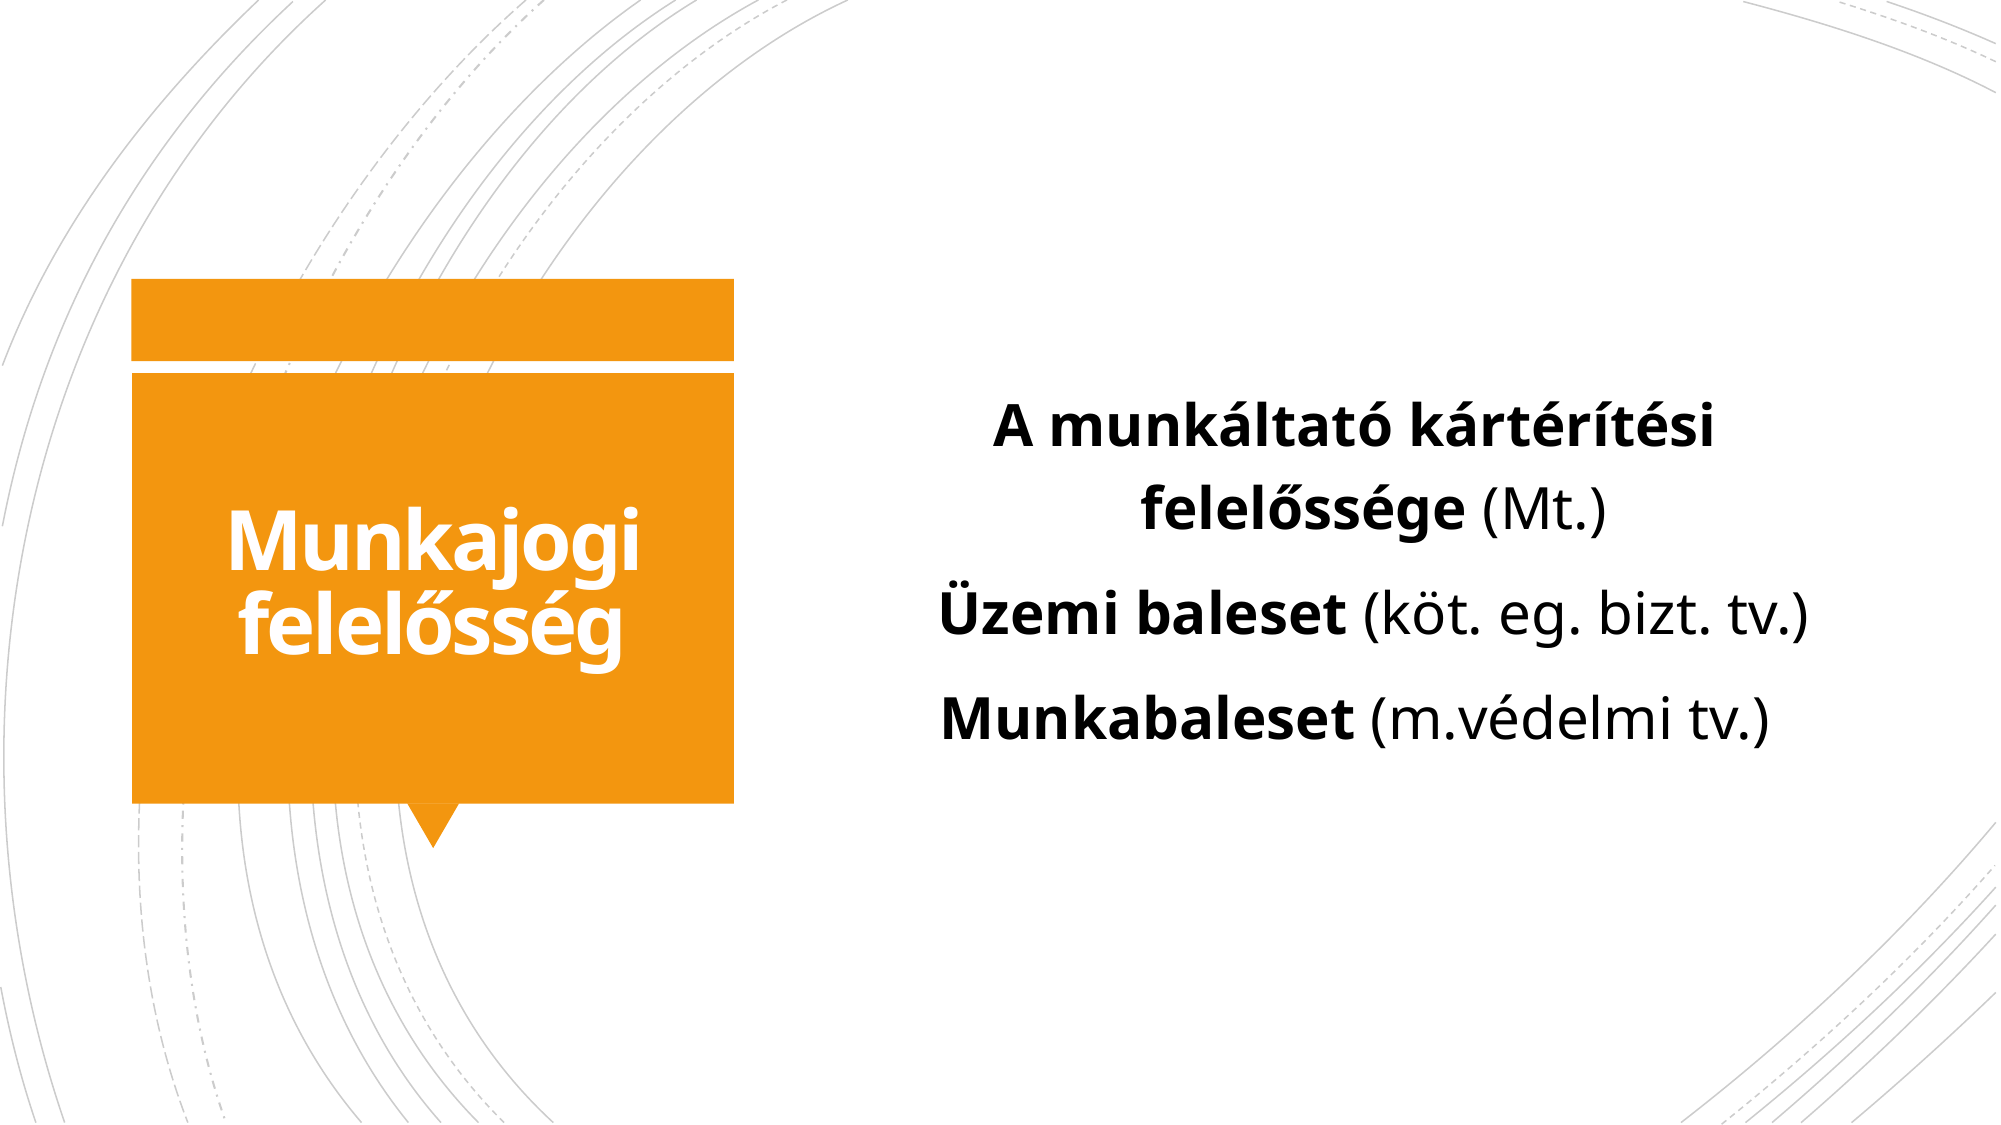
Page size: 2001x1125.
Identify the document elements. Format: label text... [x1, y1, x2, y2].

list A munkáltató kártérítési felelőssége (Mt.) Üzemi baleset (köt. eg. bizt. tv.) Munkabaleset (m.védelmi tv.) [839, 131, 1871, 993]
title Munkajogi felelősség [145, 385, 720, 789]
